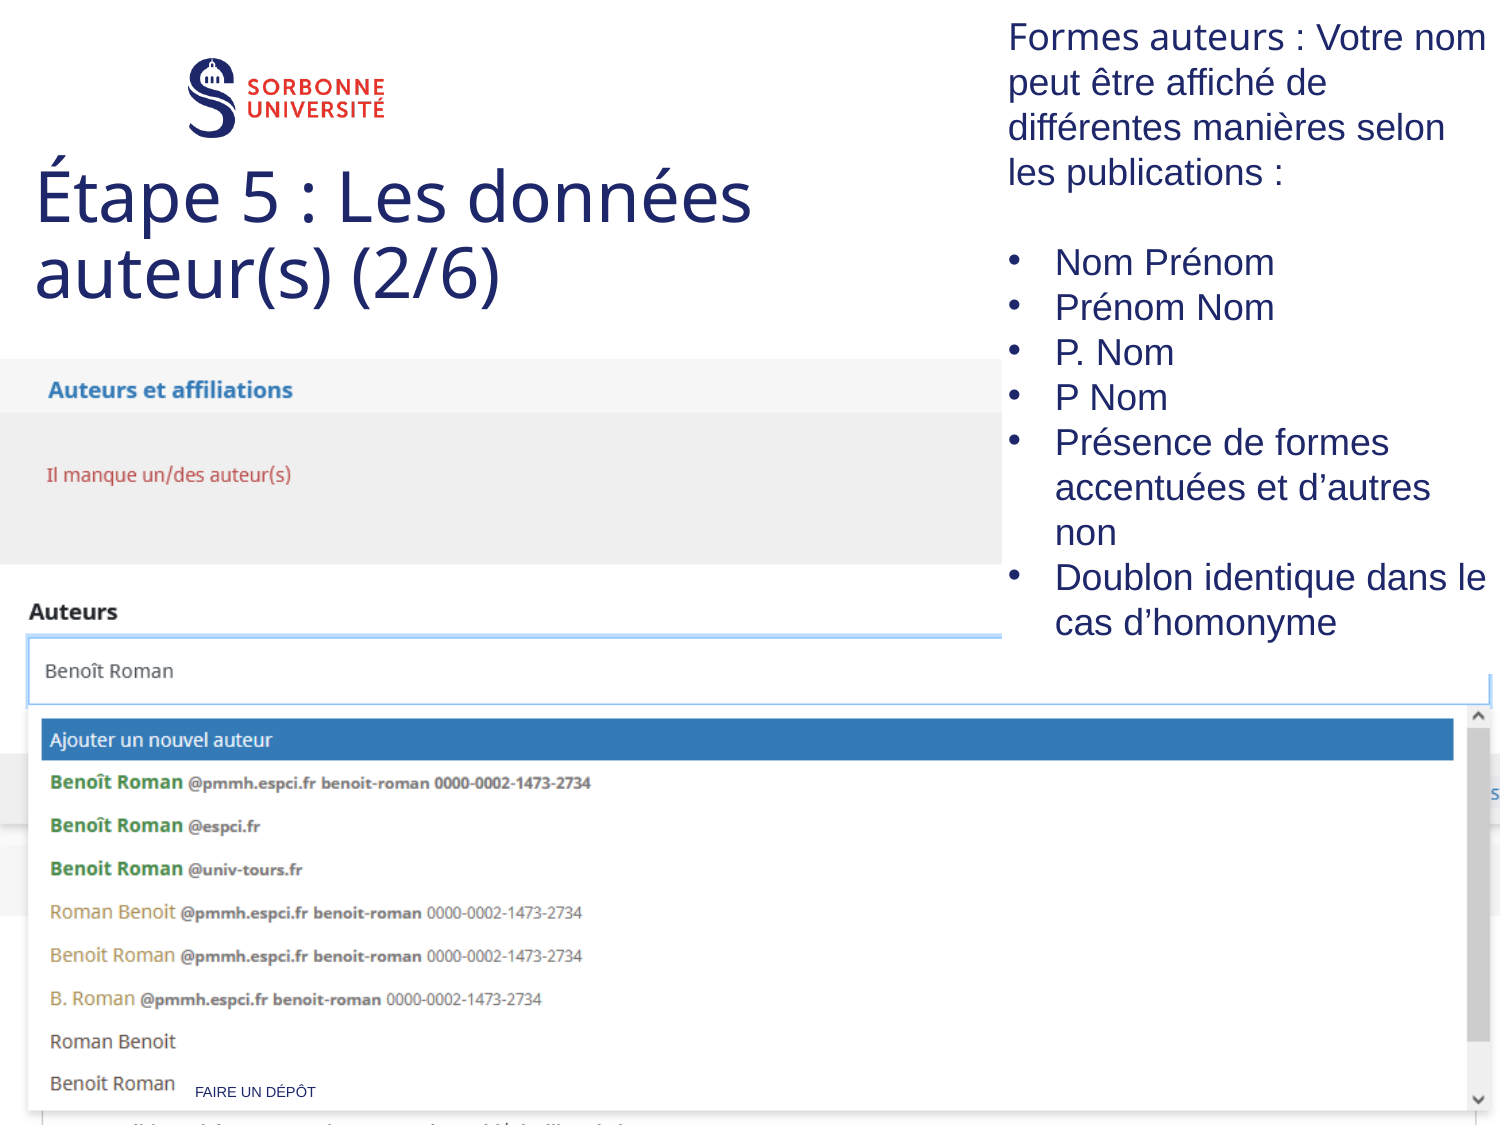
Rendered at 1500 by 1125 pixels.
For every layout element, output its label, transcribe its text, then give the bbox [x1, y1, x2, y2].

picture [188, 58, 384, 125]
picture [0, 359, 1500, 1125]
list Formes auteurs : Votre nom peut être affiché de différentes manières selon les publications : Nom Prénom Prénom Nom P. Nom P Nom Présence de formes accentuées et d’autres non Doublon identique dans le cas d’homonyme [1001, 12, 1500, 358]
text_box Étape 5 : Les données auteur(s) (2/6) [28, 125, 974, 315]
